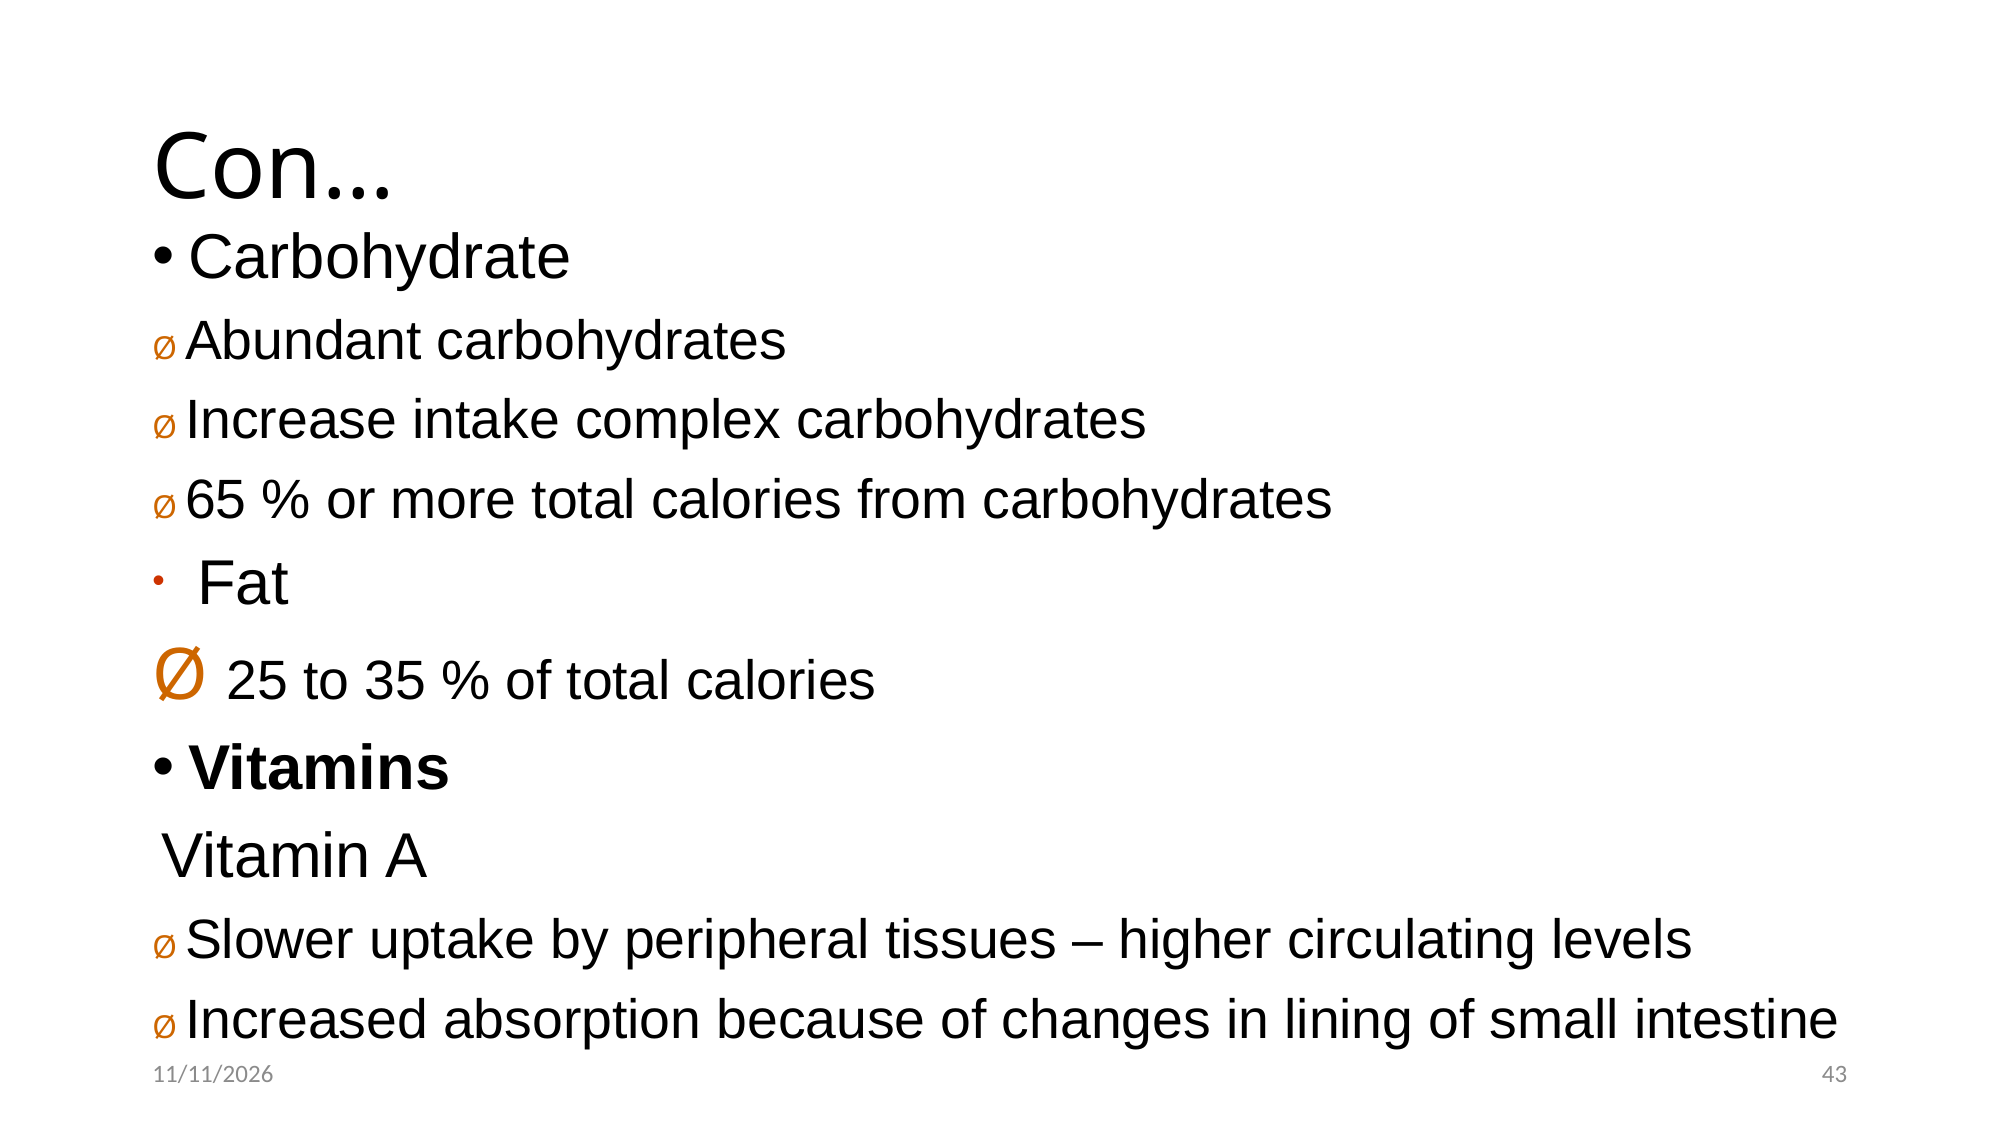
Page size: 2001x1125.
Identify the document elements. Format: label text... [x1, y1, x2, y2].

list Carbohydrate Ø Abundant carbohydrates Ø Increase intake complex carbohydrates Ø 65 % or more total calories from carbohydrates Fat Ø 25 to 35 % of total calories Vitamins Vitamin A Ø Slower uptake by peripheral tissues – higher circulating levels Ø Increased absorption because of changes in lining of small intestine [137, 216, 1863, 1125]
slide_number 43 [1412, 1042, 1863, 1103]
title Con… [137, 59, 1863, 216]
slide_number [137, 1042, 588, 1103]
